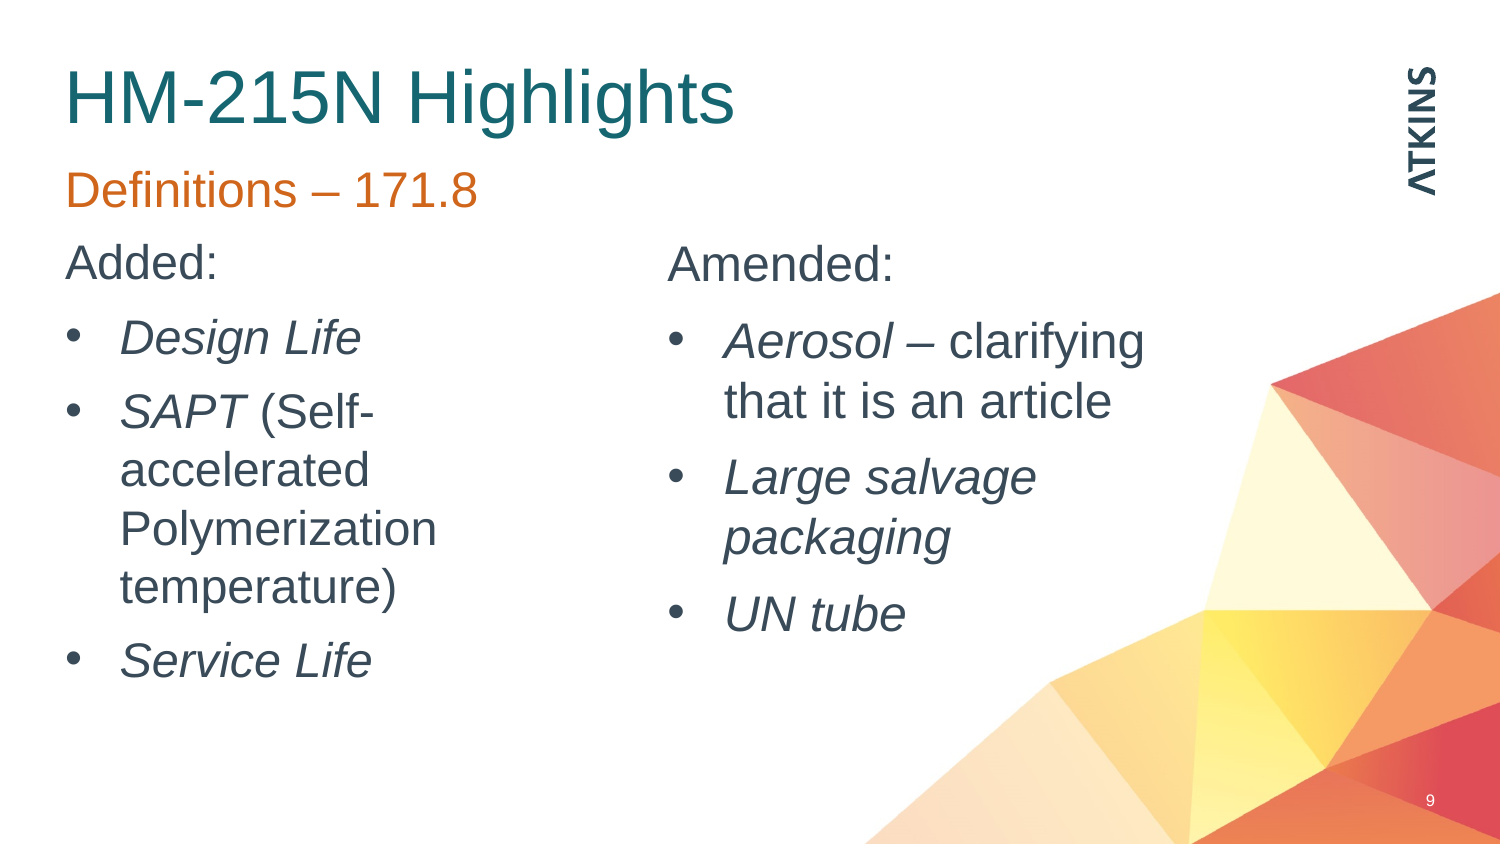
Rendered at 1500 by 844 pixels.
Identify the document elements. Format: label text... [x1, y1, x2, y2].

title HM-215N Highlights [64, 48, 1355, 150]
picture [1, 0, 1500, 844]
list Added: Design Life SAPT (Self-accelerated Polymerization temperature) Service Life [64, 231, 588, 765]
slide_number 9 [1293, 786, 1436, 814]
list Amended: Aerosol – clarifying that it is an article Large salvage packaging UN tube [667, 231, 1199, 765]
list Definitions – 171.8 [64, 157, 1355, 225]
